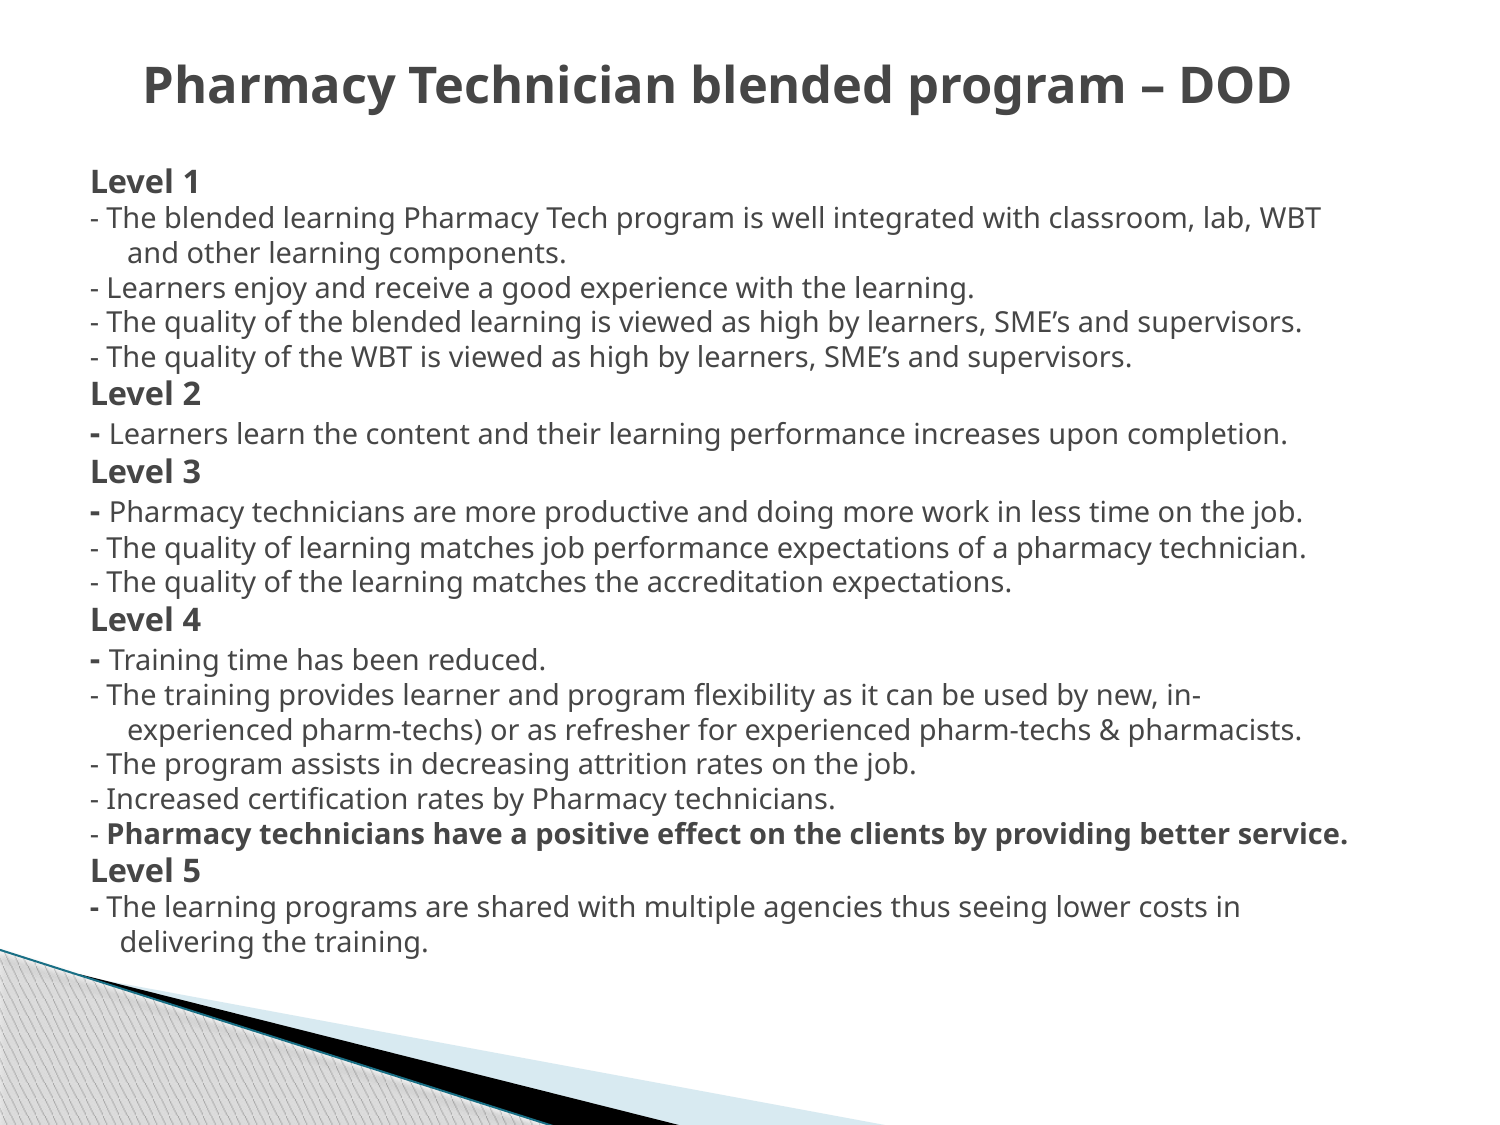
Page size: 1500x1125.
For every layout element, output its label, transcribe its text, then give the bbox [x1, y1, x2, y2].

title Pharmacy Technician blended program – DOD Level 1 - The blended learning Pharmacy Tech program is well integrated with classroom, lab, WBT and other learning components. - Learners enjoy and receive a good experience with the learning. - The quality of the blended learning is viewed as high by learners, SME’s and supervisors. - The quality of the WBT is viewed as high by learners, SME’s and supervisors. Level 2 - Learners learn the content and their learning performance increases upon completion. Level 3 - Pharmacy technicians are more productive and doing more work in less time on the job. - The quality of learning matches job performance expectations of a pharmacy technician. - The quality of the learning matches the accreditation expectations. Level 4 - Training time has been reduced. - The training provides learner and program flexibility as it can be used by new, in- experienced pharm-techs) or as refresher for experienced pharm-techs & pharmacists. - The program assists in decreasing attrition rates on the job. - Increased certification rates by Pharmacy technicians. - Pharmacy technicians have a positive effect on the clients by providing better service. Level 5 - The learning programs are shared with multiple agencies thus seeing lower costs in delivering the training. [75, 45, 1425, 1013]
